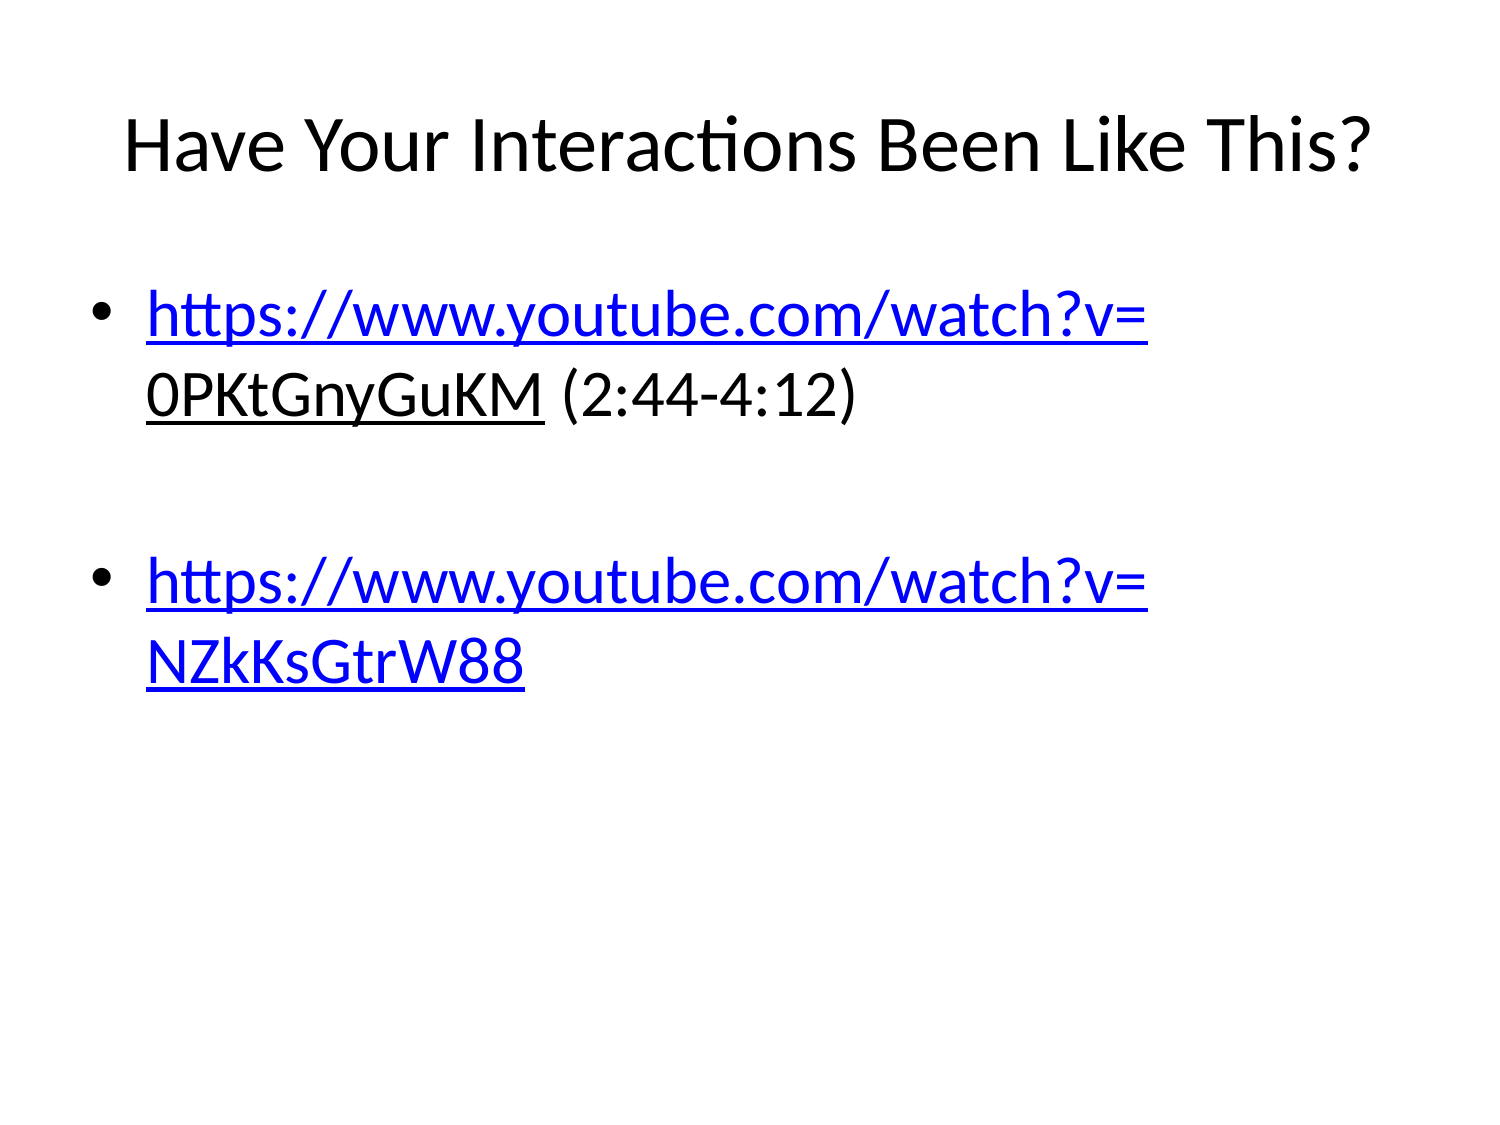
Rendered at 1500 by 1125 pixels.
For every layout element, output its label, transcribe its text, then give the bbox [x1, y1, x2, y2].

list https://www.youtube.com/watch?v=0PKtGnyGuKM (2:44-4:12) https://www.youtube.com/watch?v=NZkKsGtrW88 [75, 262, 1425, 1005]
title Have Your Interactions Been Like This? [75, 45, 1425, 233]
